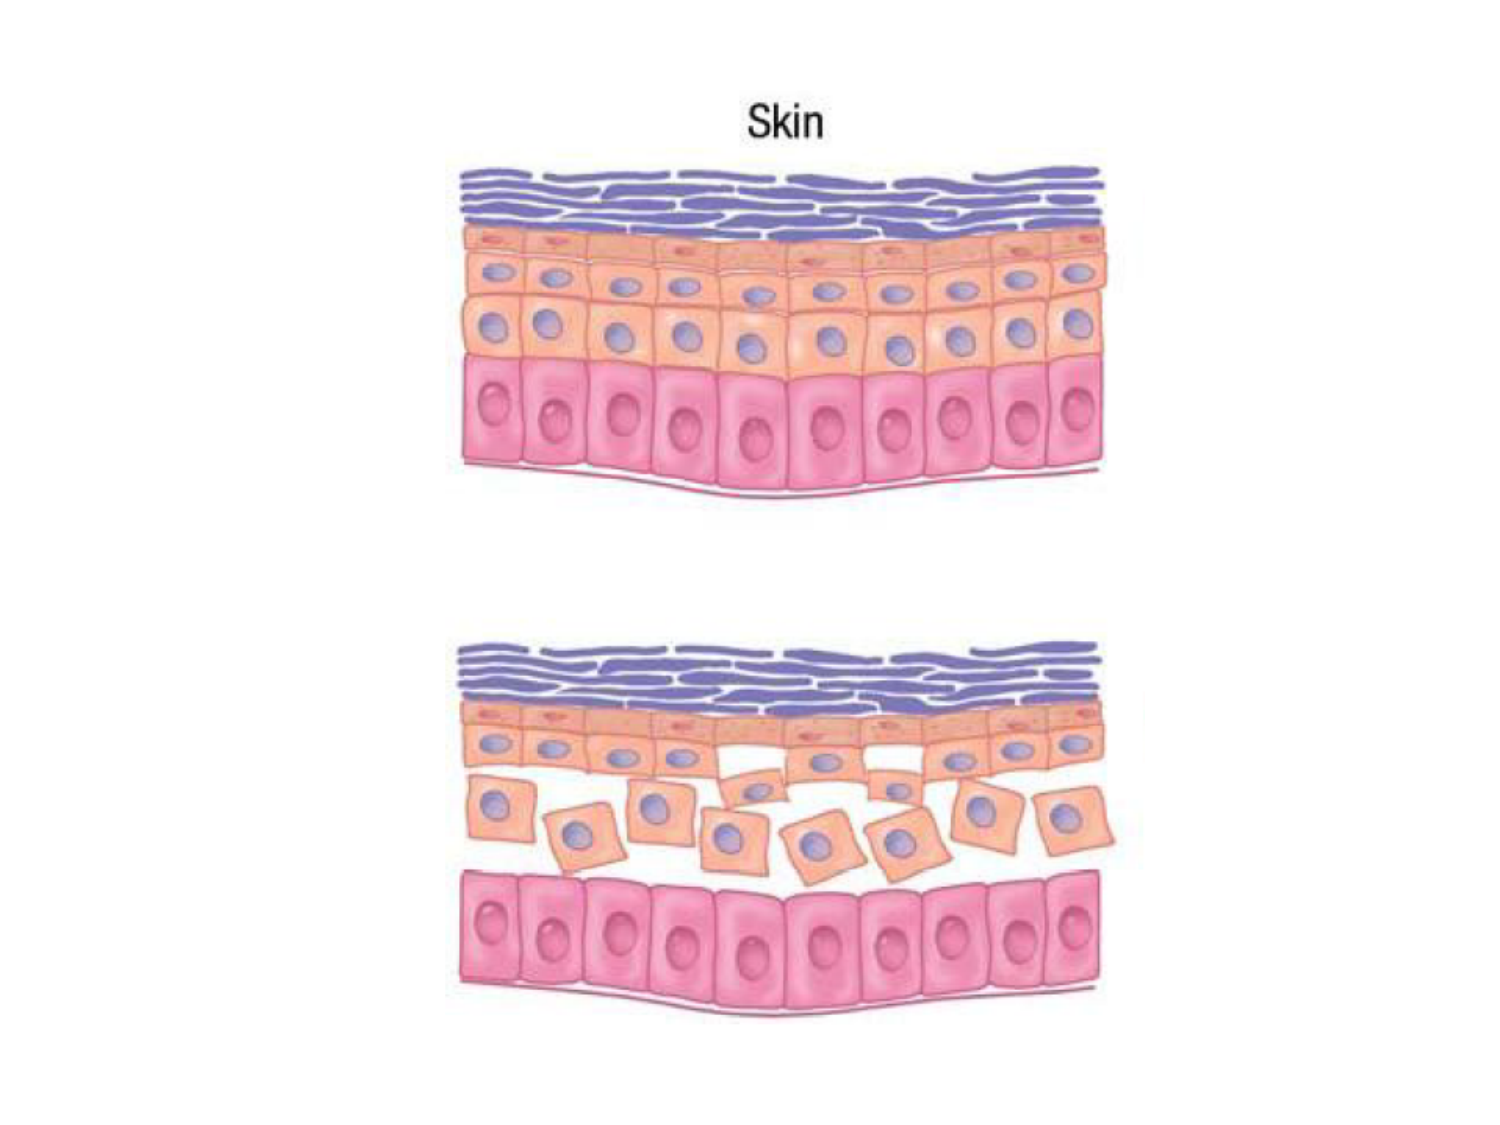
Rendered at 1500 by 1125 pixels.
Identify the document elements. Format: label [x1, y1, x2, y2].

picture [419, 89, 1145, 1027]
